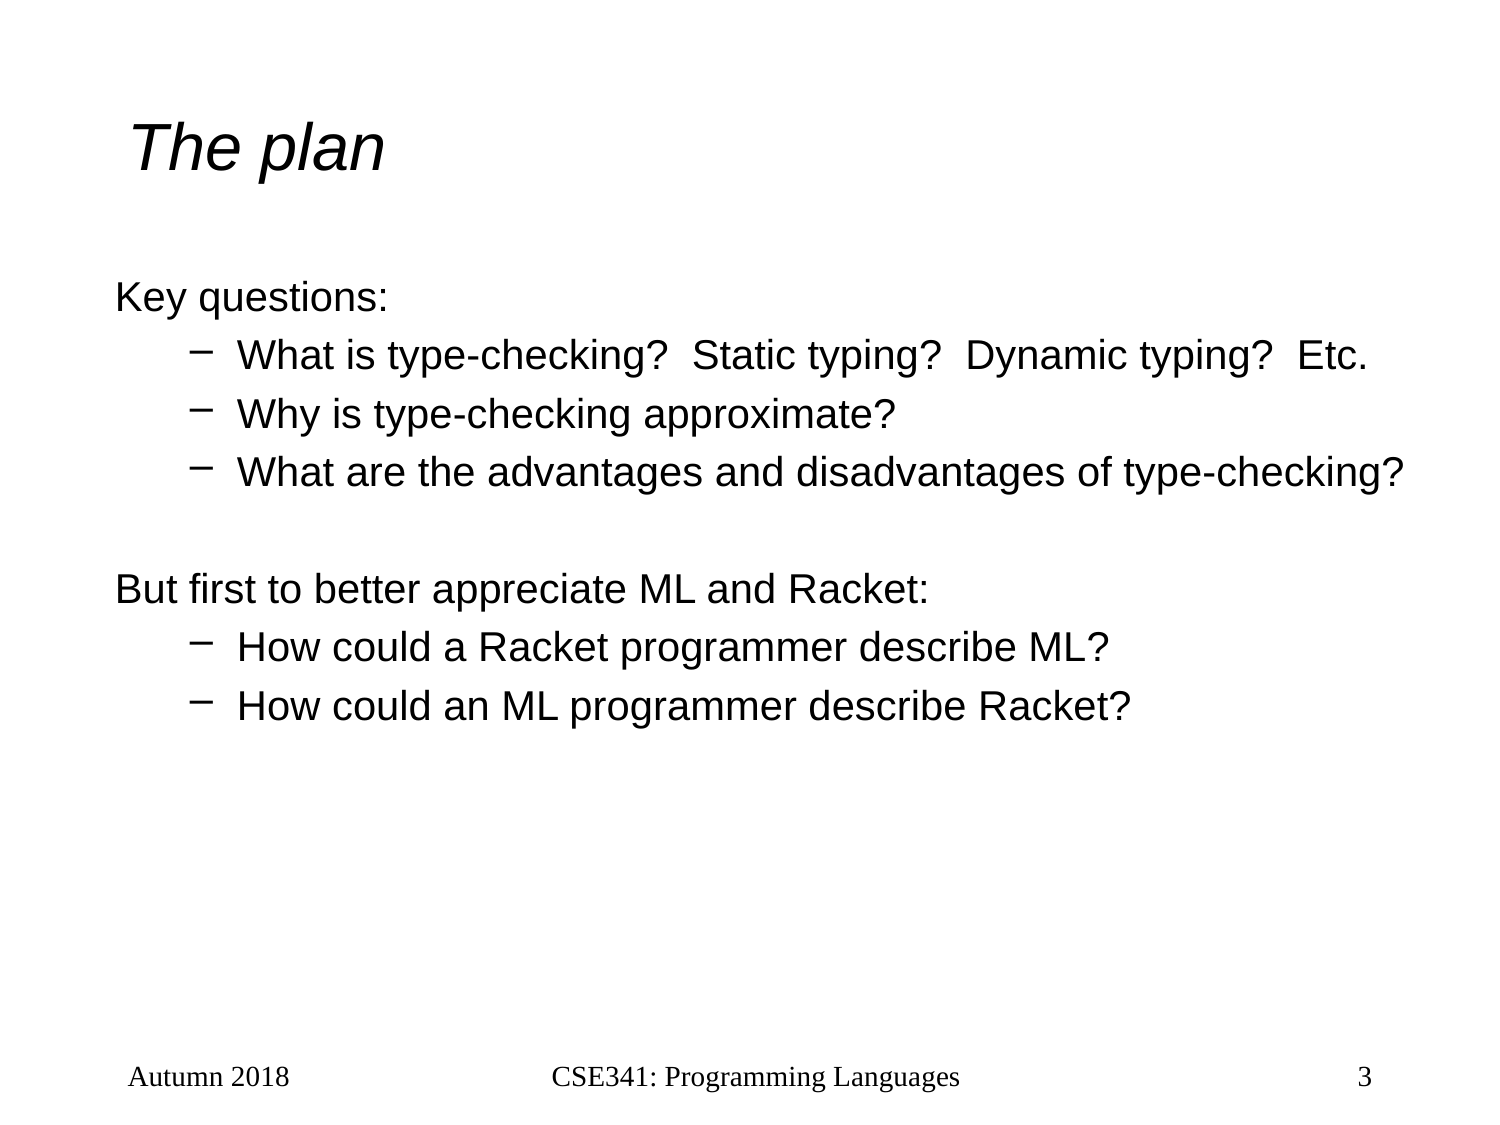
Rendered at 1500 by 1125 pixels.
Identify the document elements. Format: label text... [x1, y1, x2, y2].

list Key questions: What is type-checking? Static typing? Dynamic typing? Etc. Why is type-checking approximate? What are the advantages and disadvantages of type-checking? But first to better appreciate ML and Racket: How could a Racket programmer describe ML? How could an ML programmer describe Racket? [99, 262, 1426, 1001]
title The plan [112, 49, 1388, 238]
slide_number Autumn 2018 [112, 1049, 426, 1125]
footer CSE341: Programming Languages [474, 1049, 1038, 1125]
slide_number 3 [1074, 1049, 1388, 1125]
